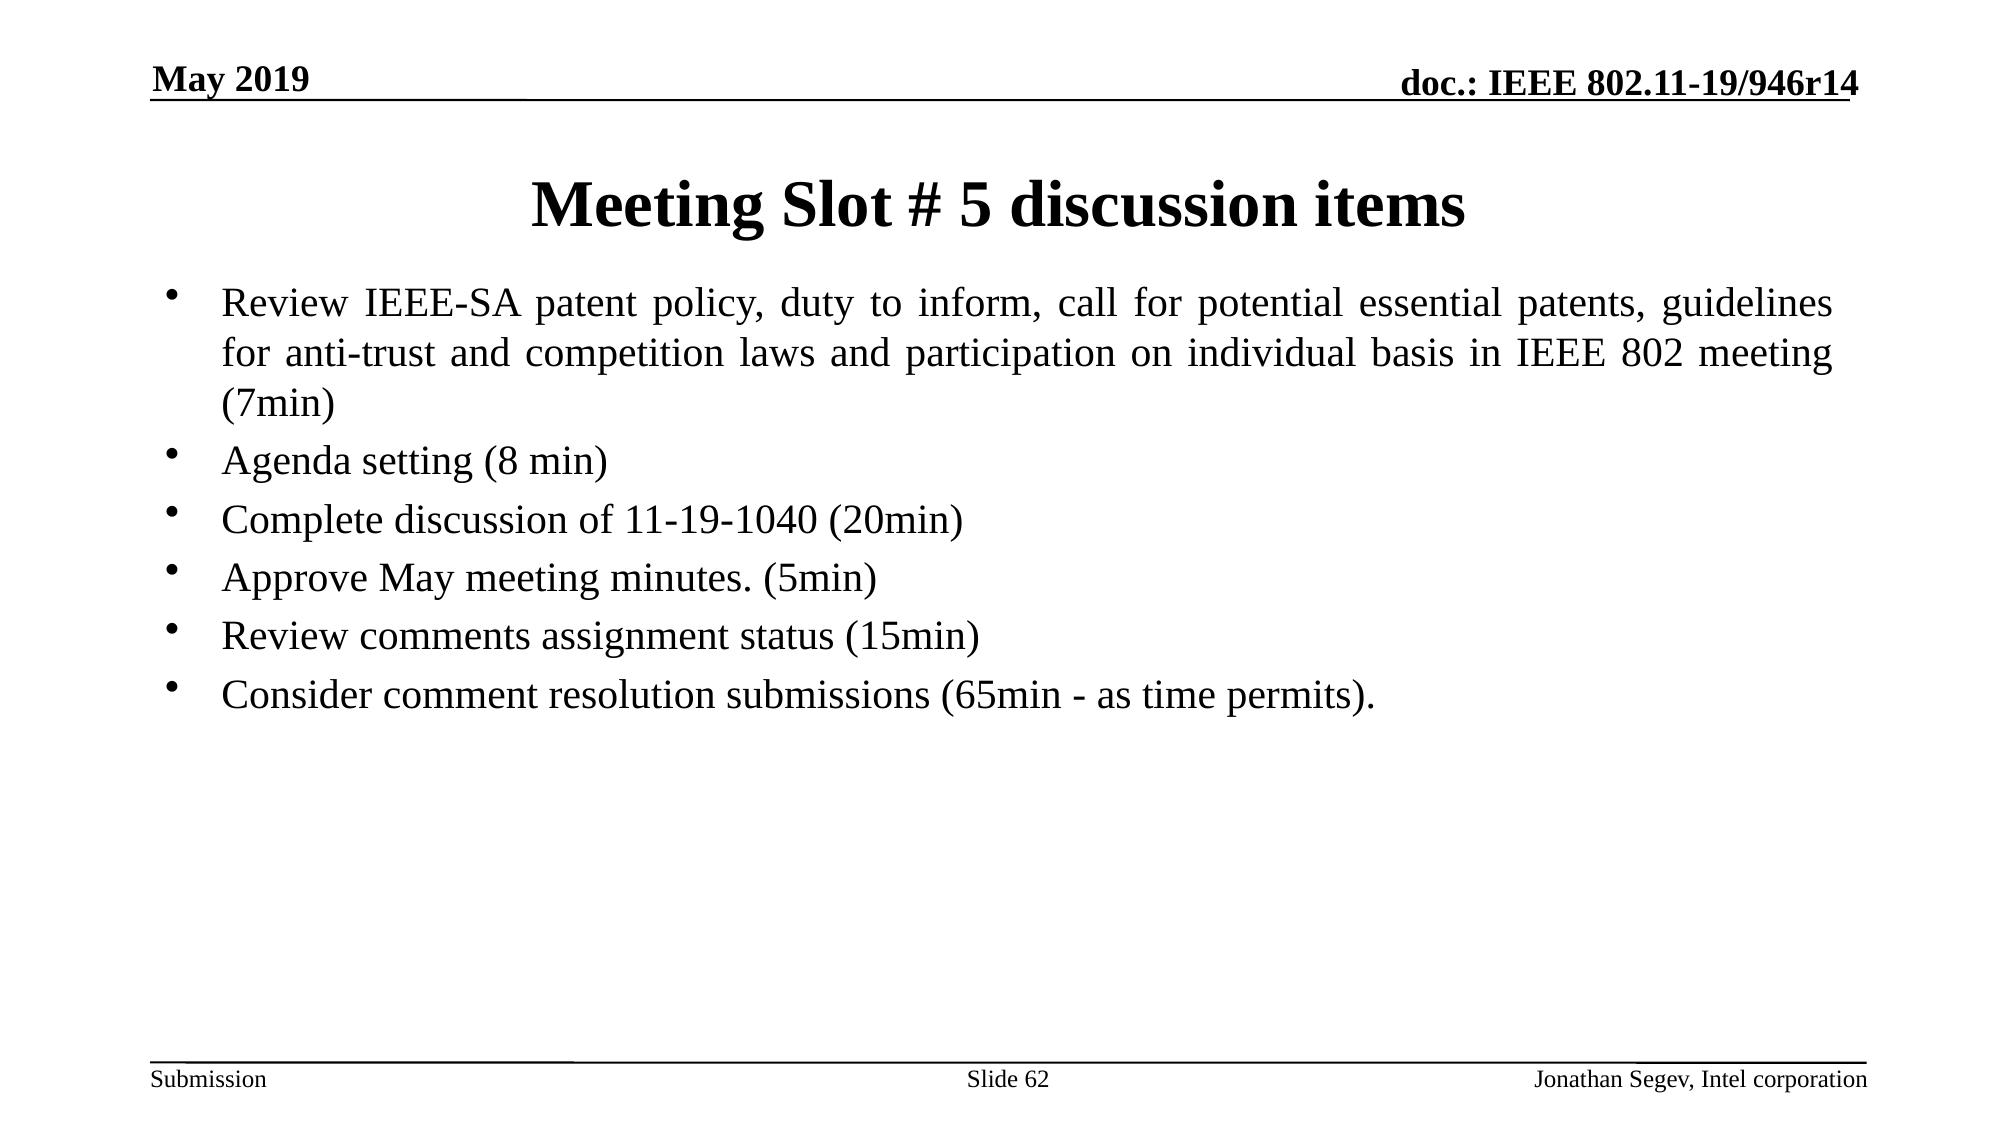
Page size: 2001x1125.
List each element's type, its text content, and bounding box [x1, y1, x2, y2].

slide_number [152, 54, 563, 100]
slide_number Slide 62 [950, 1061, 1067, 1123]
title Meeting Slot # 5 discussion items [149, 112, 1850, 266]
list Review IEEE-SA patent policy, duty to inform, call for potential essential patents, guidelines for anti-trust and competition laws and participation on individual basis in IEEE 802 meeting (7min) Agenda setting (8 min) Complete discussion of 11-19-1040 (20min) Approve May meeting minutes. (5min) Review comments assignment status (15min) Consider comment resolution submissions (65min - as time permits). [149, 266, 1850, 1000]
footer Jonathan Segev, Intel corporation [1171, 1061, 1869, 1093]
